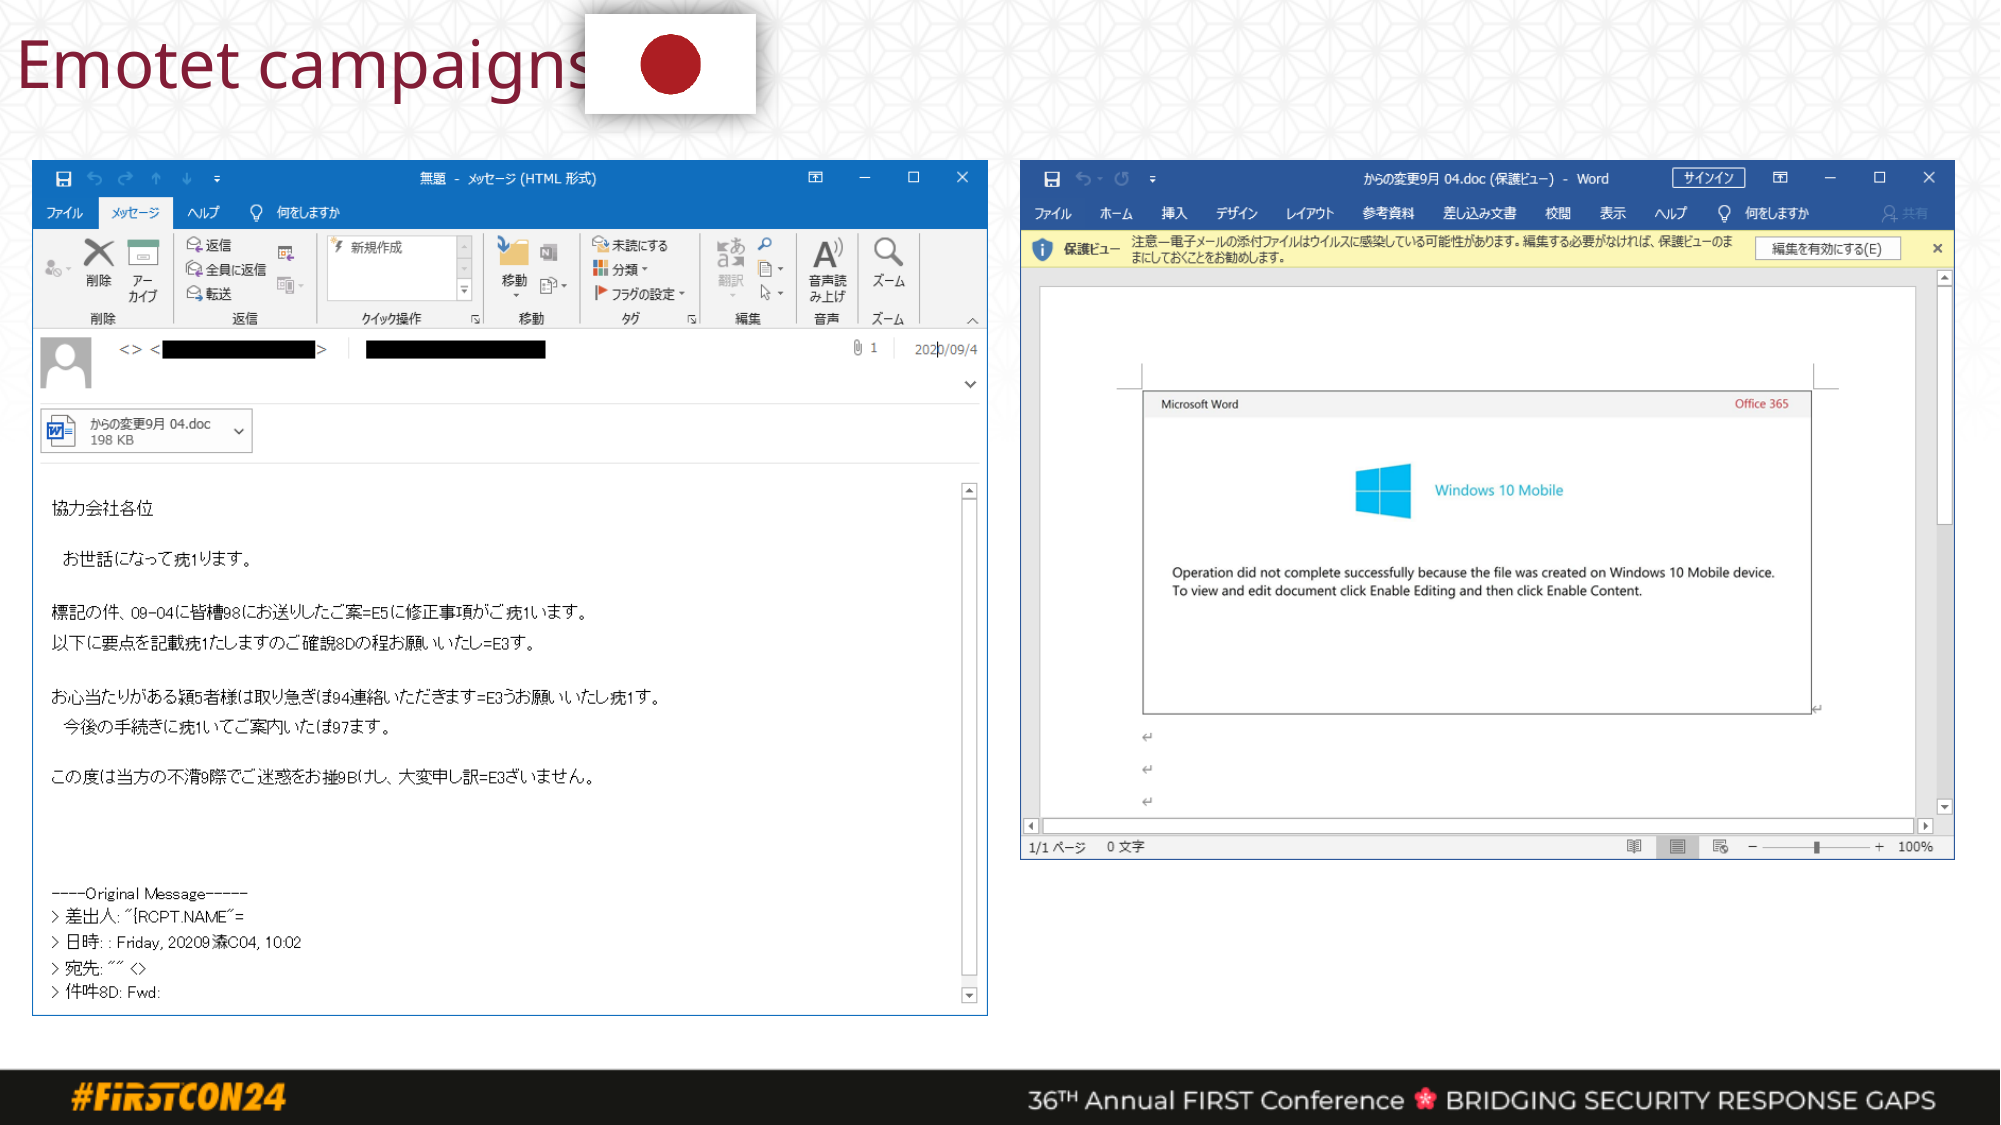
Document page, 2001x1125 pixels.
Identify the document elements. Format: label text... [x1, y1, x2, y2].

title Emotet campaigns [0, 14, 1805, 176]
picture [0, 0, 2000, 1125]
